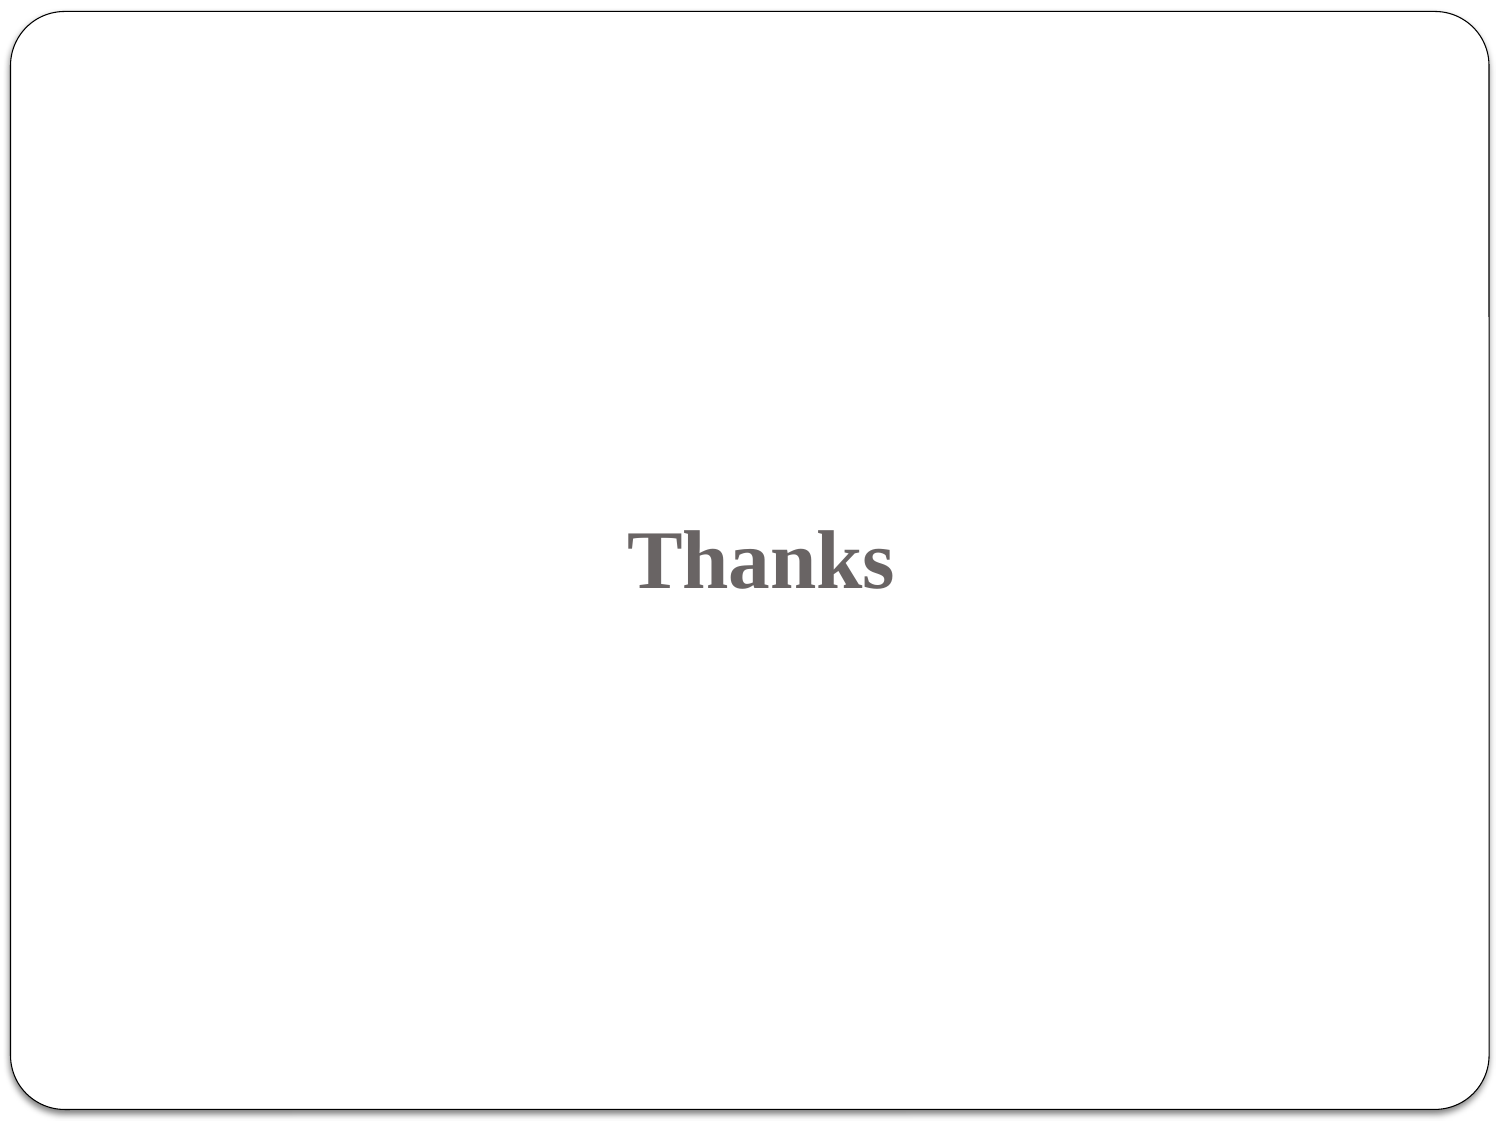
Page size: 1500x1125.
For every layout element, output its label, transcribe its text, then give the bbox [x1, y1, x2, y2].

title Thanks [123, 432, 1399, 621]
